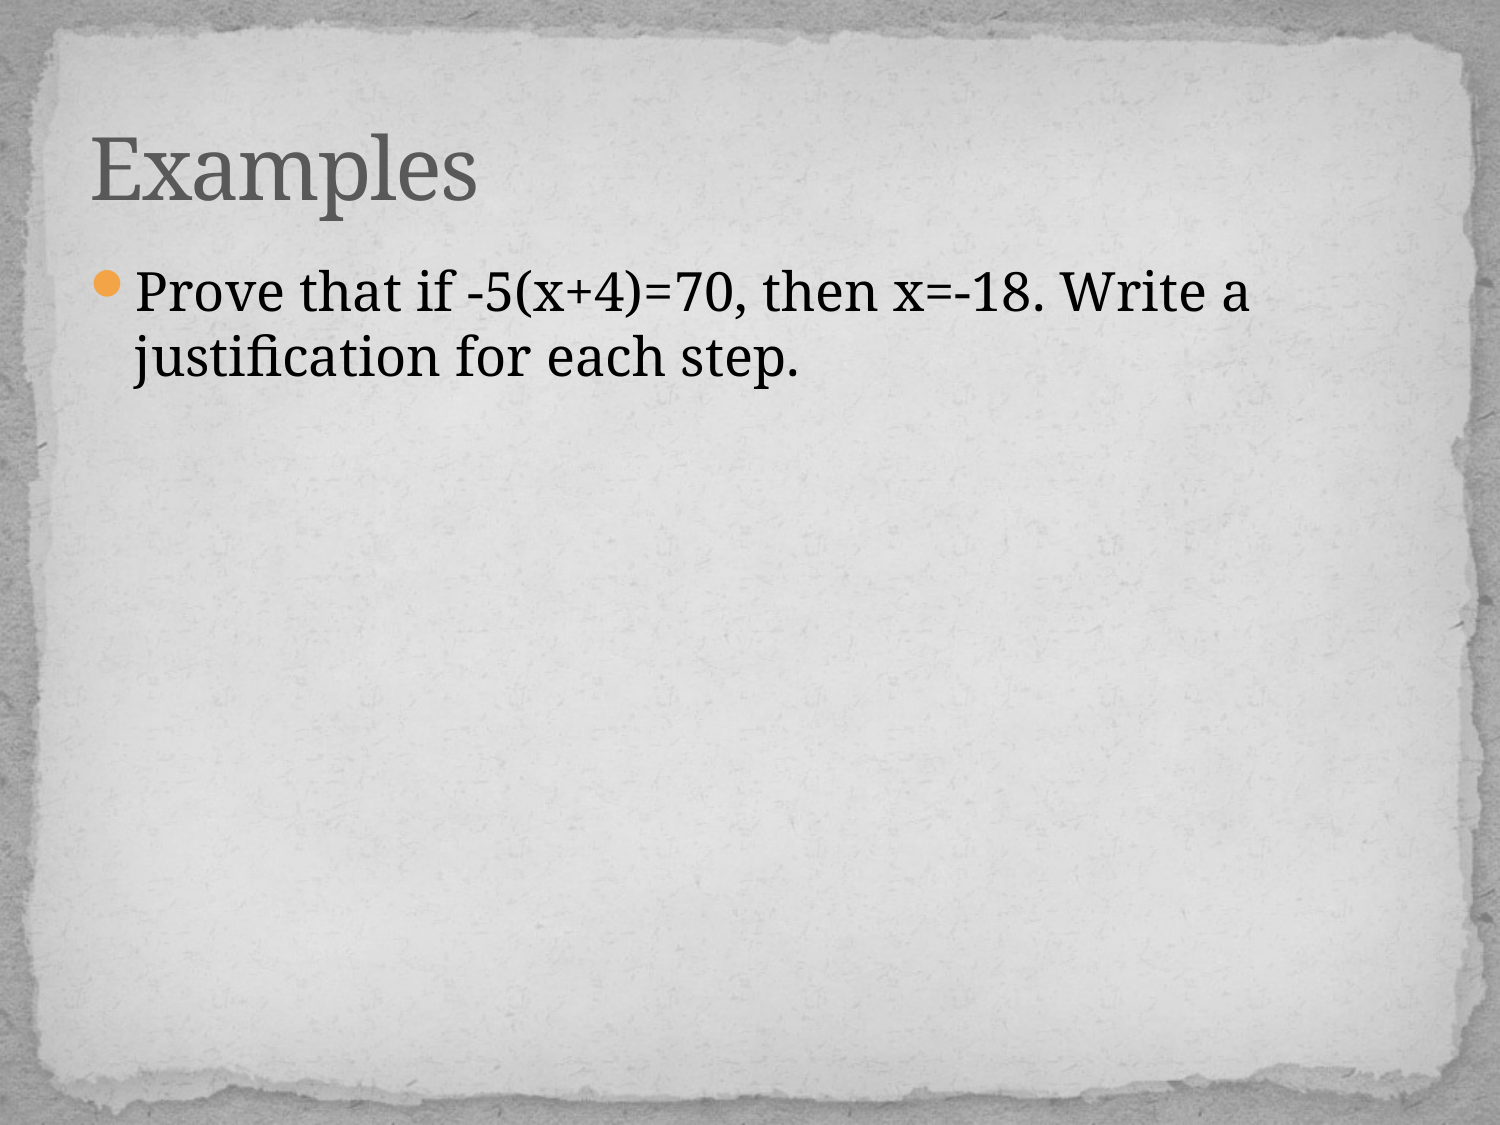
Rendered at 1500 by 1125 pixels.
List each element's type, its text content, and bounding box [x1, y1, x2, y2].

list Prove that if -5(x+4)=70, then x=-18. Write a justification for each step. [75, 249, 1425, 1000]
title Examples [74, 24, 1425, 225]
